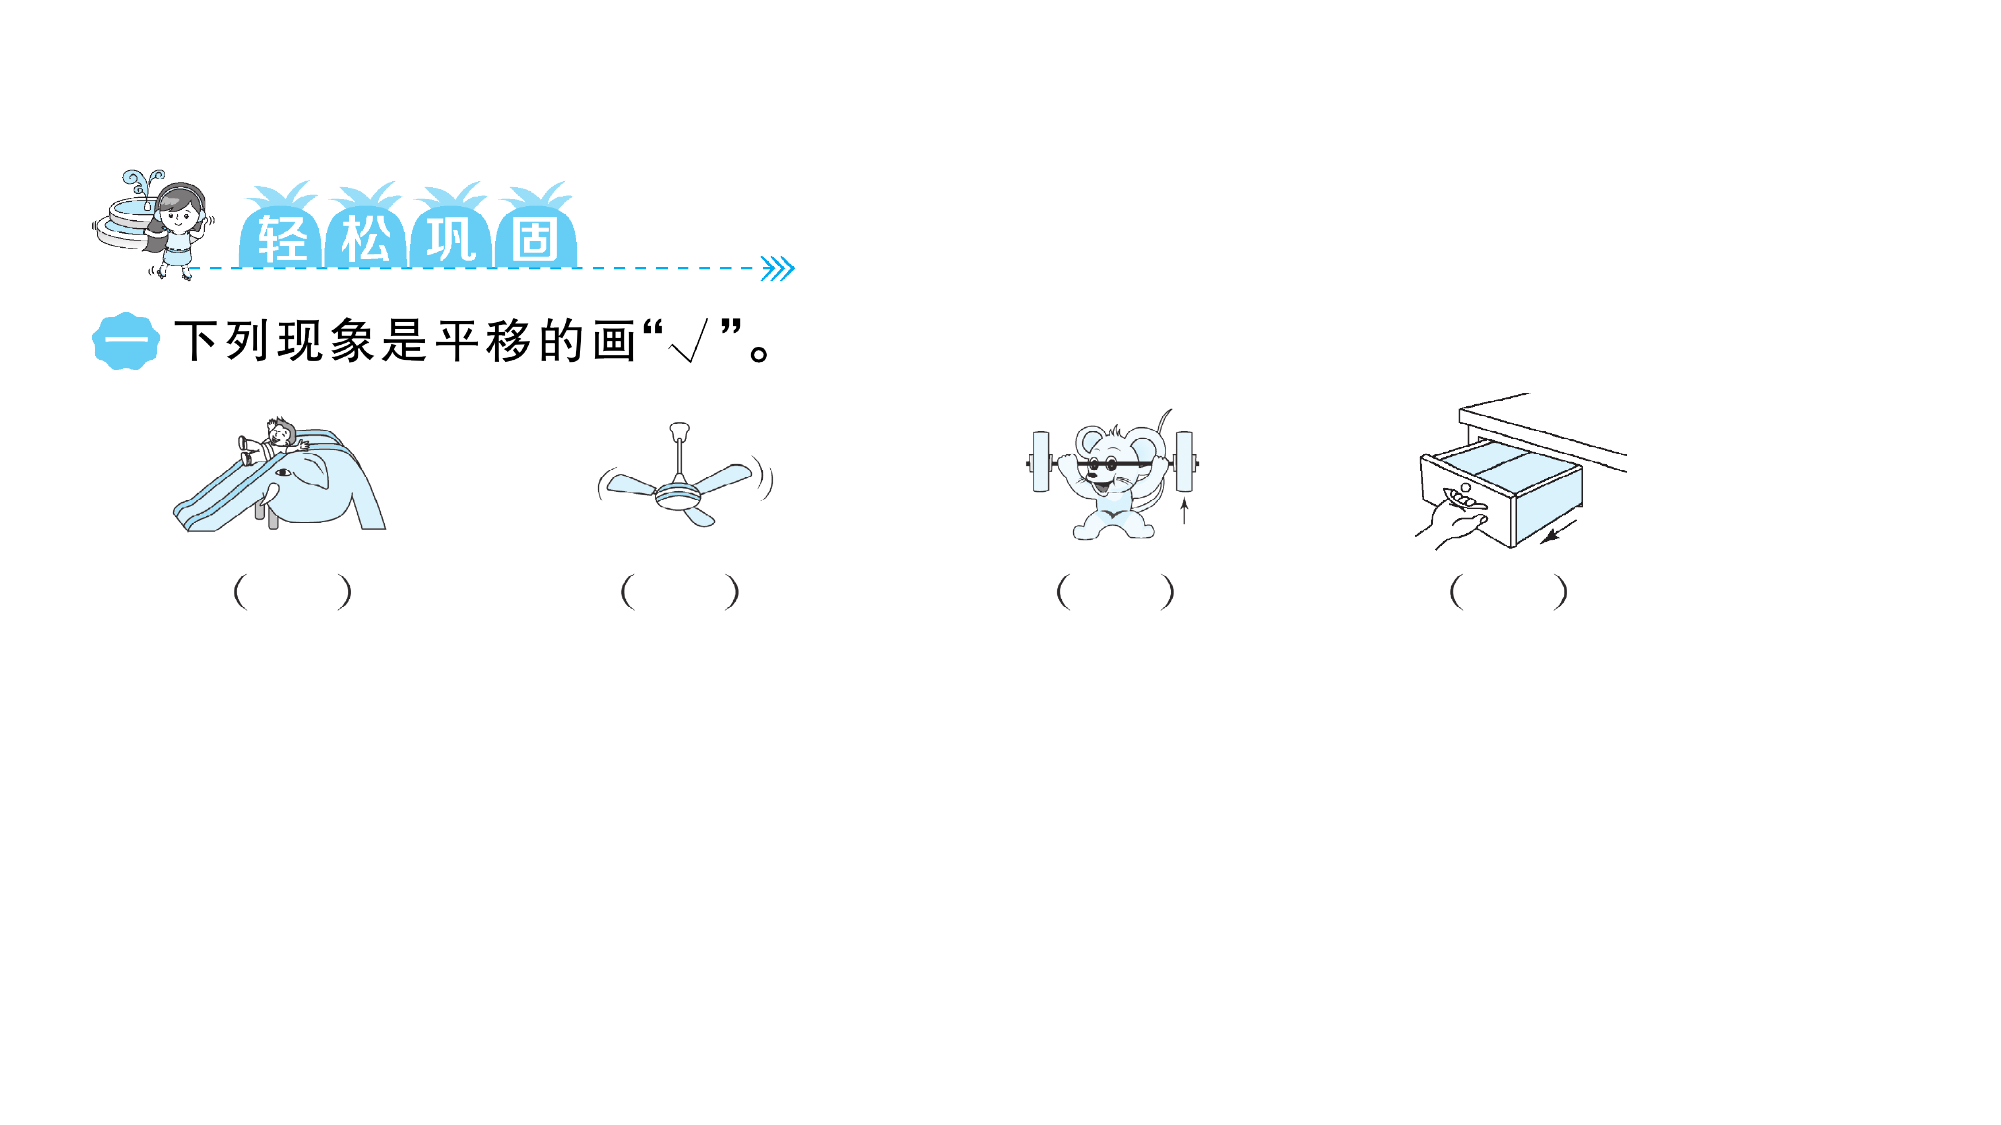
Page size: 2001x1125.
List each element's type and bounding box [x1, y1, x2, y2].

picture [88, 118, 1979, 638]
